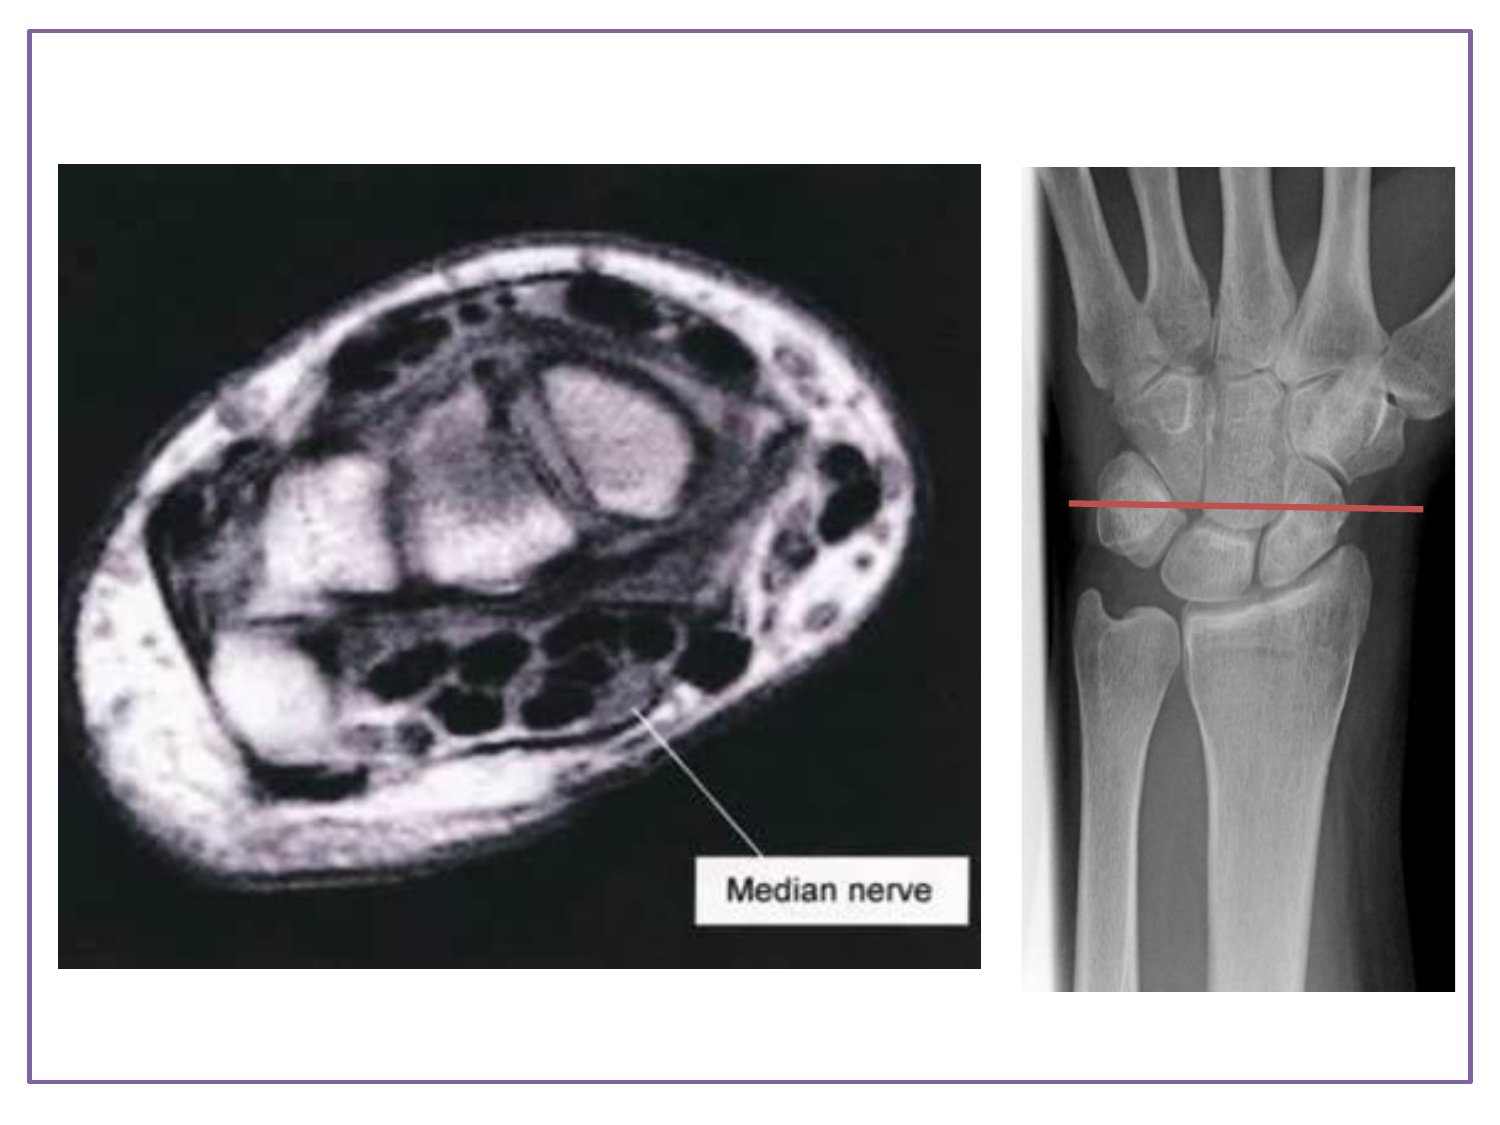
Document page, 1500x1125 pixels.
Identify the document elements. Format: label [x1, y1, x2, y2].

picture [58, 164, 981, 969]
picture [1021, 167, 1456, 992]
text_box [1068, 503, 1424, 510]
text_box [29, 30, 1471, 1083]
